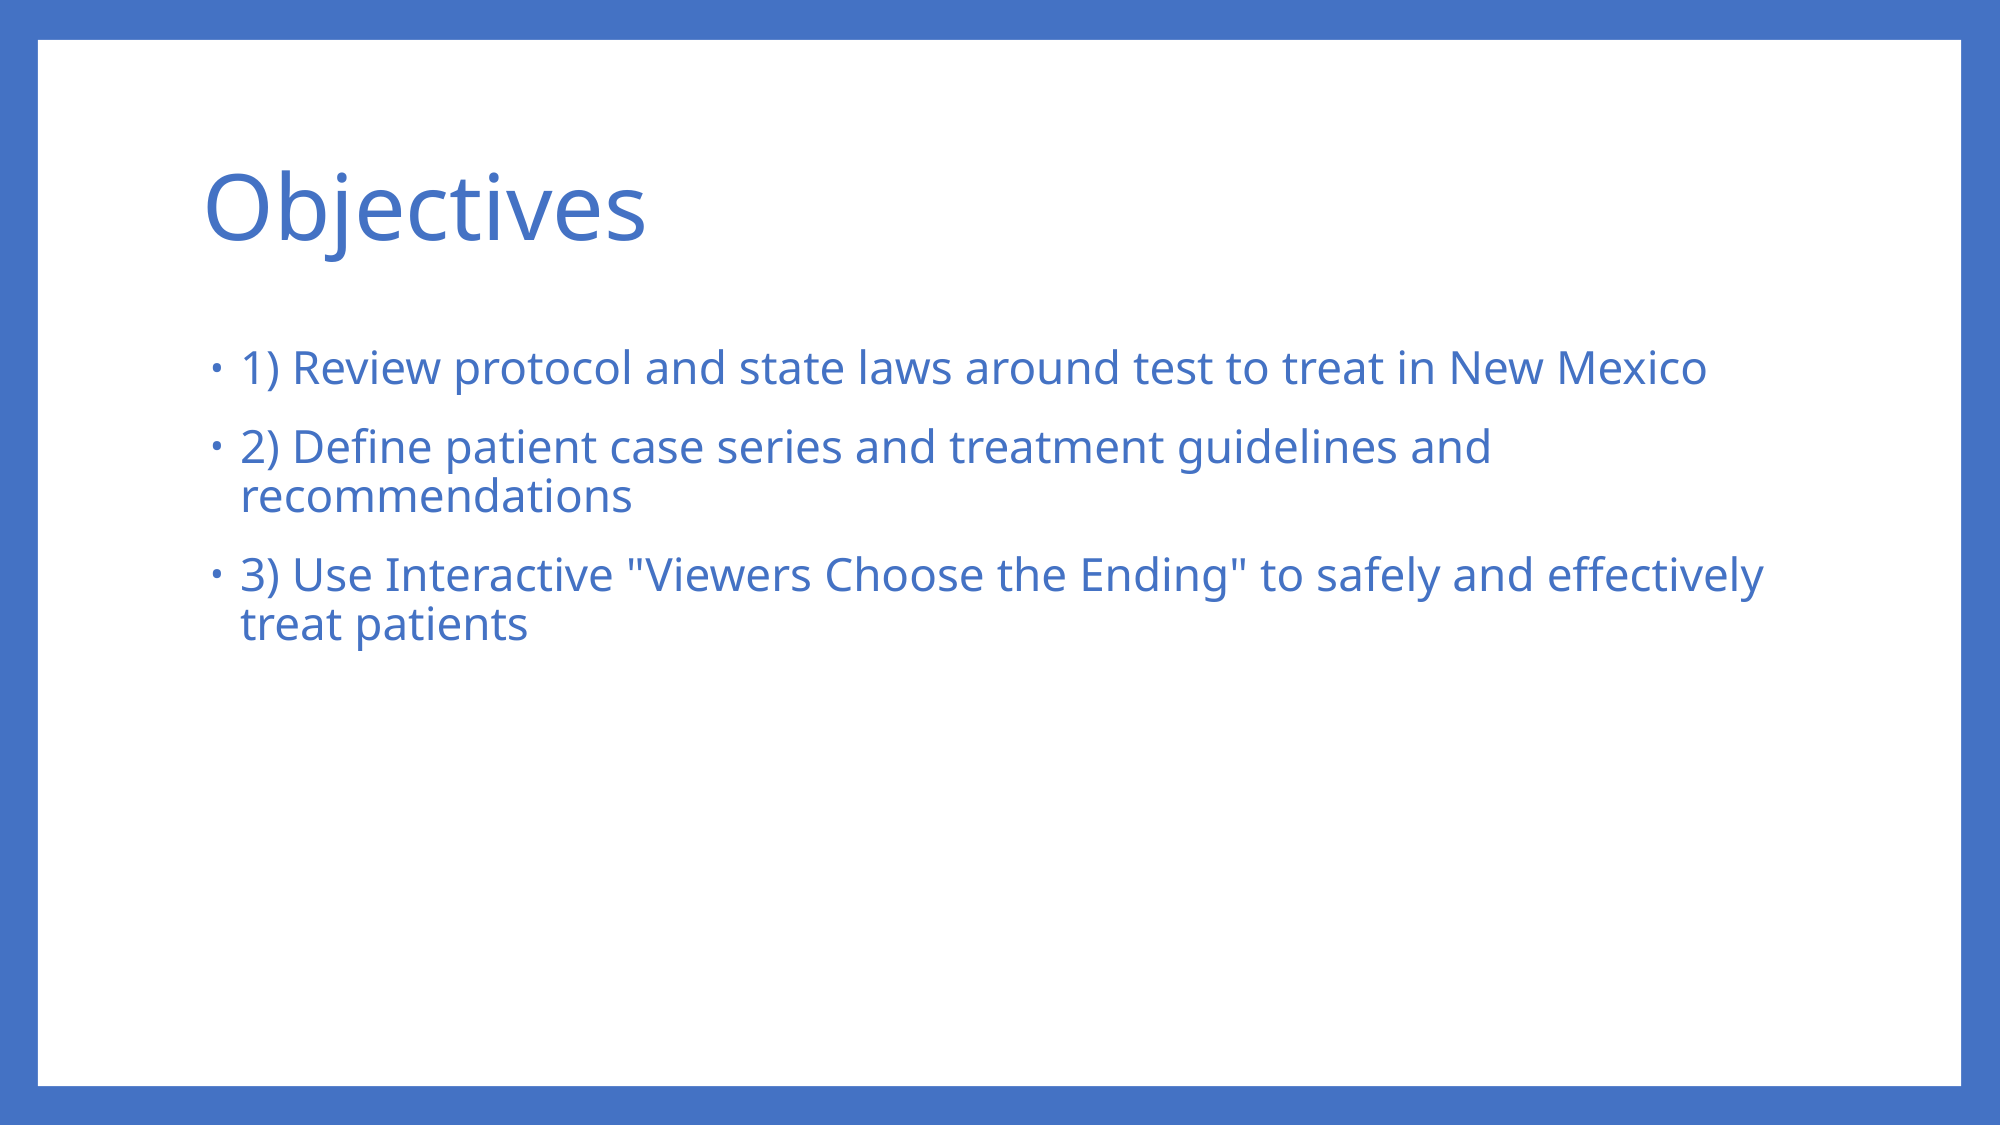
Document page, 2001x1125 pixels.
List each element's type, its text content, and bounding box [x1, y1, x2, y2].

title Objectives [187, 99, 1808, 323]
list 1) Review protocol and state laws around test to treat in New Mexico 2) Define patient case series and treatment guidelines and recommendations 3) Use Interactive "Viewers Choose the Ending" to safely and effectively treat patients [187, 337, 1808, 1000]
